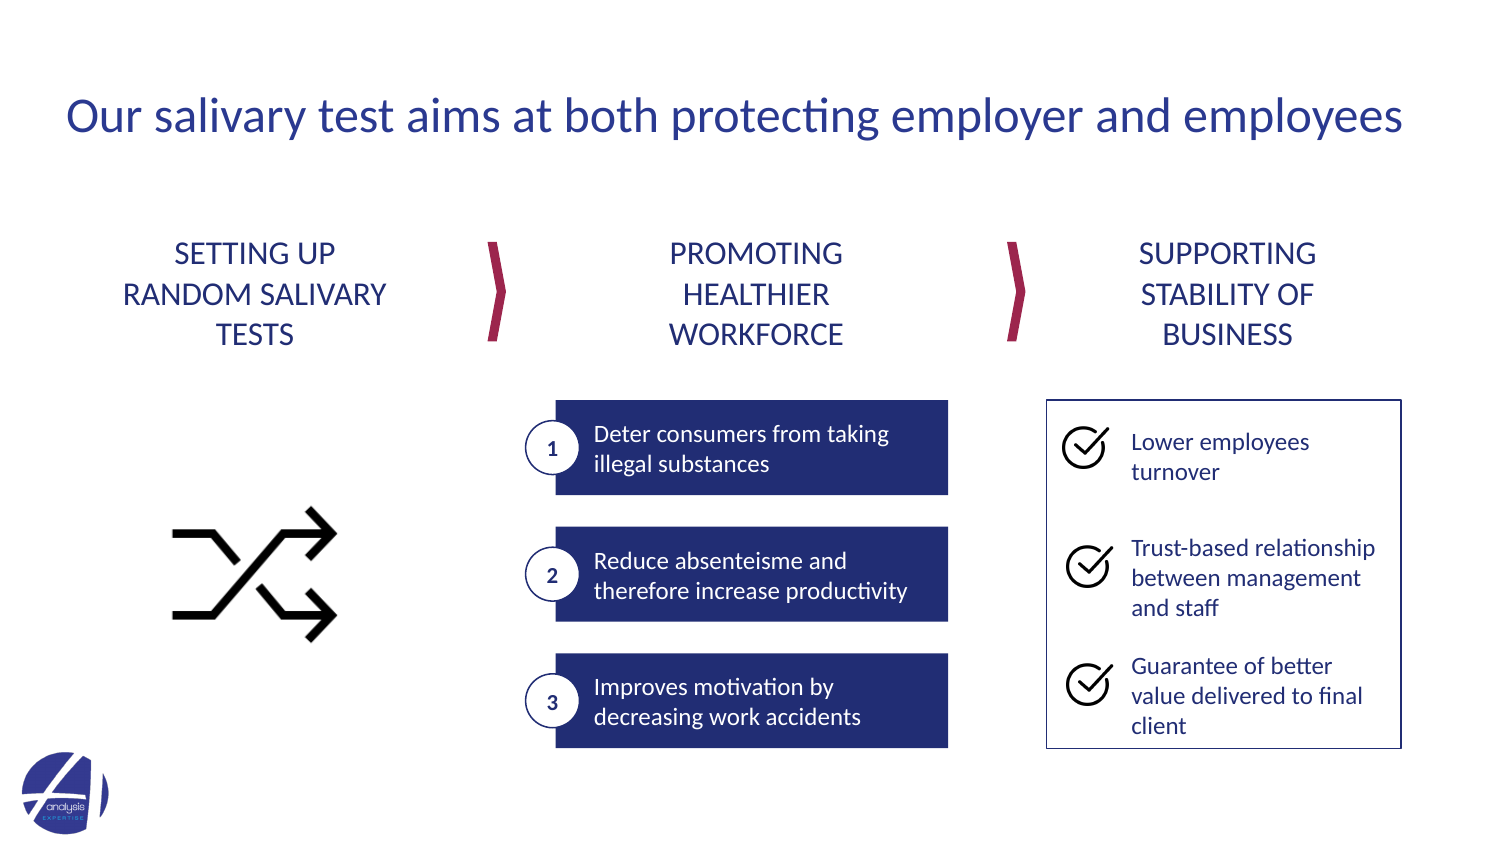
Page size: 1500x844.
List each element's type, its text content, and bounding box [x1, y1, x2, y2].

text_box 2 [525, 547, 580, 602]
text_box 3 [525, 673, 580, 728]
text_box Reduce absenteisme and therefore increase productivity [555, 526, 949, 622]
picture [147, 466, 363, 682]
picture [17, 749, 113, 836]
text_box Deter consumers from taking illegal substances [555, 400, 949, 496]
text_box Guarantee of better value delivered to final client [1116, 634, 1402, 735]
picture [1062, 539, 1117, 594]
title SUPPORTING STABILITY OF BUSINESS [1097, 209, 1358, 374]
text_box Lower employees turnover [1116, 410, 1377, 511]
picture [1062, 657, 1117, 712]
picture [1058, 420, 1114, 475]
title SETTING UP RANDOM SALIVARY TESTS [94, 241, 416, 342]
title PROMOTING HEALTHIER WORKFORCE [578, 241, 935, 342]
text_box 1 [525, 420, 580, 475]
text_box Trust-based relationship between management and staff [1116, 516, 1402, 617]
text_box [1007, 241, 1026, 342]
text_box [487, 241, 506, 342]
text_box [1046, 400, 1402, 749]
text_box Improves motivation by decreasing work accidents [555, 653, 949, 749]
title Our salivary test aims at both protecting employer and employees [51, 67, 1500, 167]
